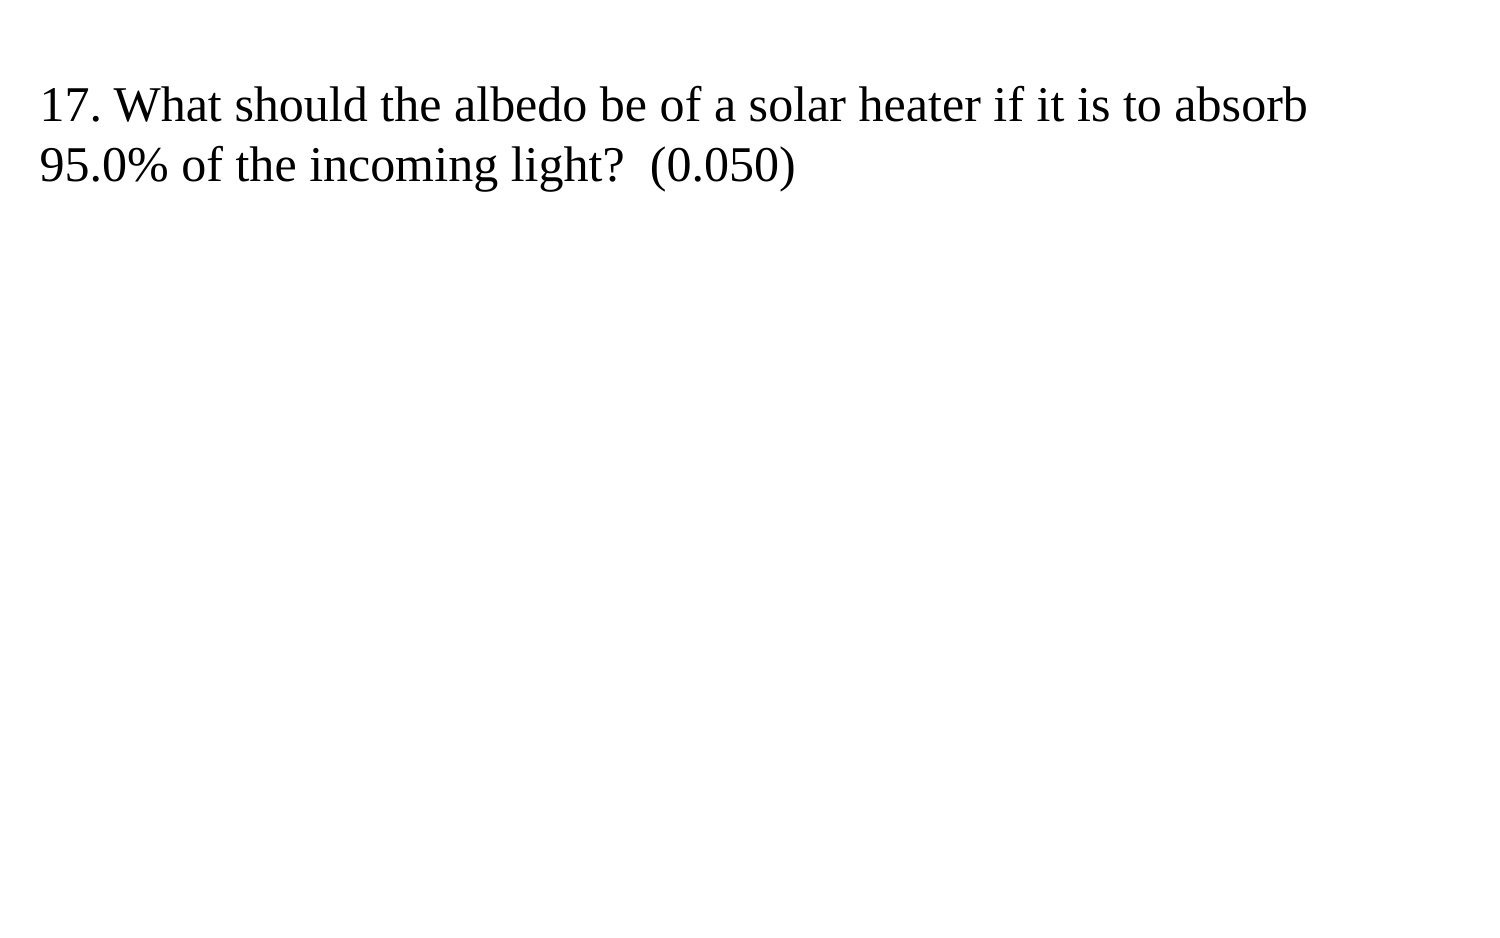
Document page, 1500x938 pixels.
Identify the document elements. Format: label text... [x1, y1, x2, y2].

text_box 17. What should the albedo be of a solar heater if it is to absorb 95.0% of the incoming light? (0.050) [24, 63, 1463, 259]
